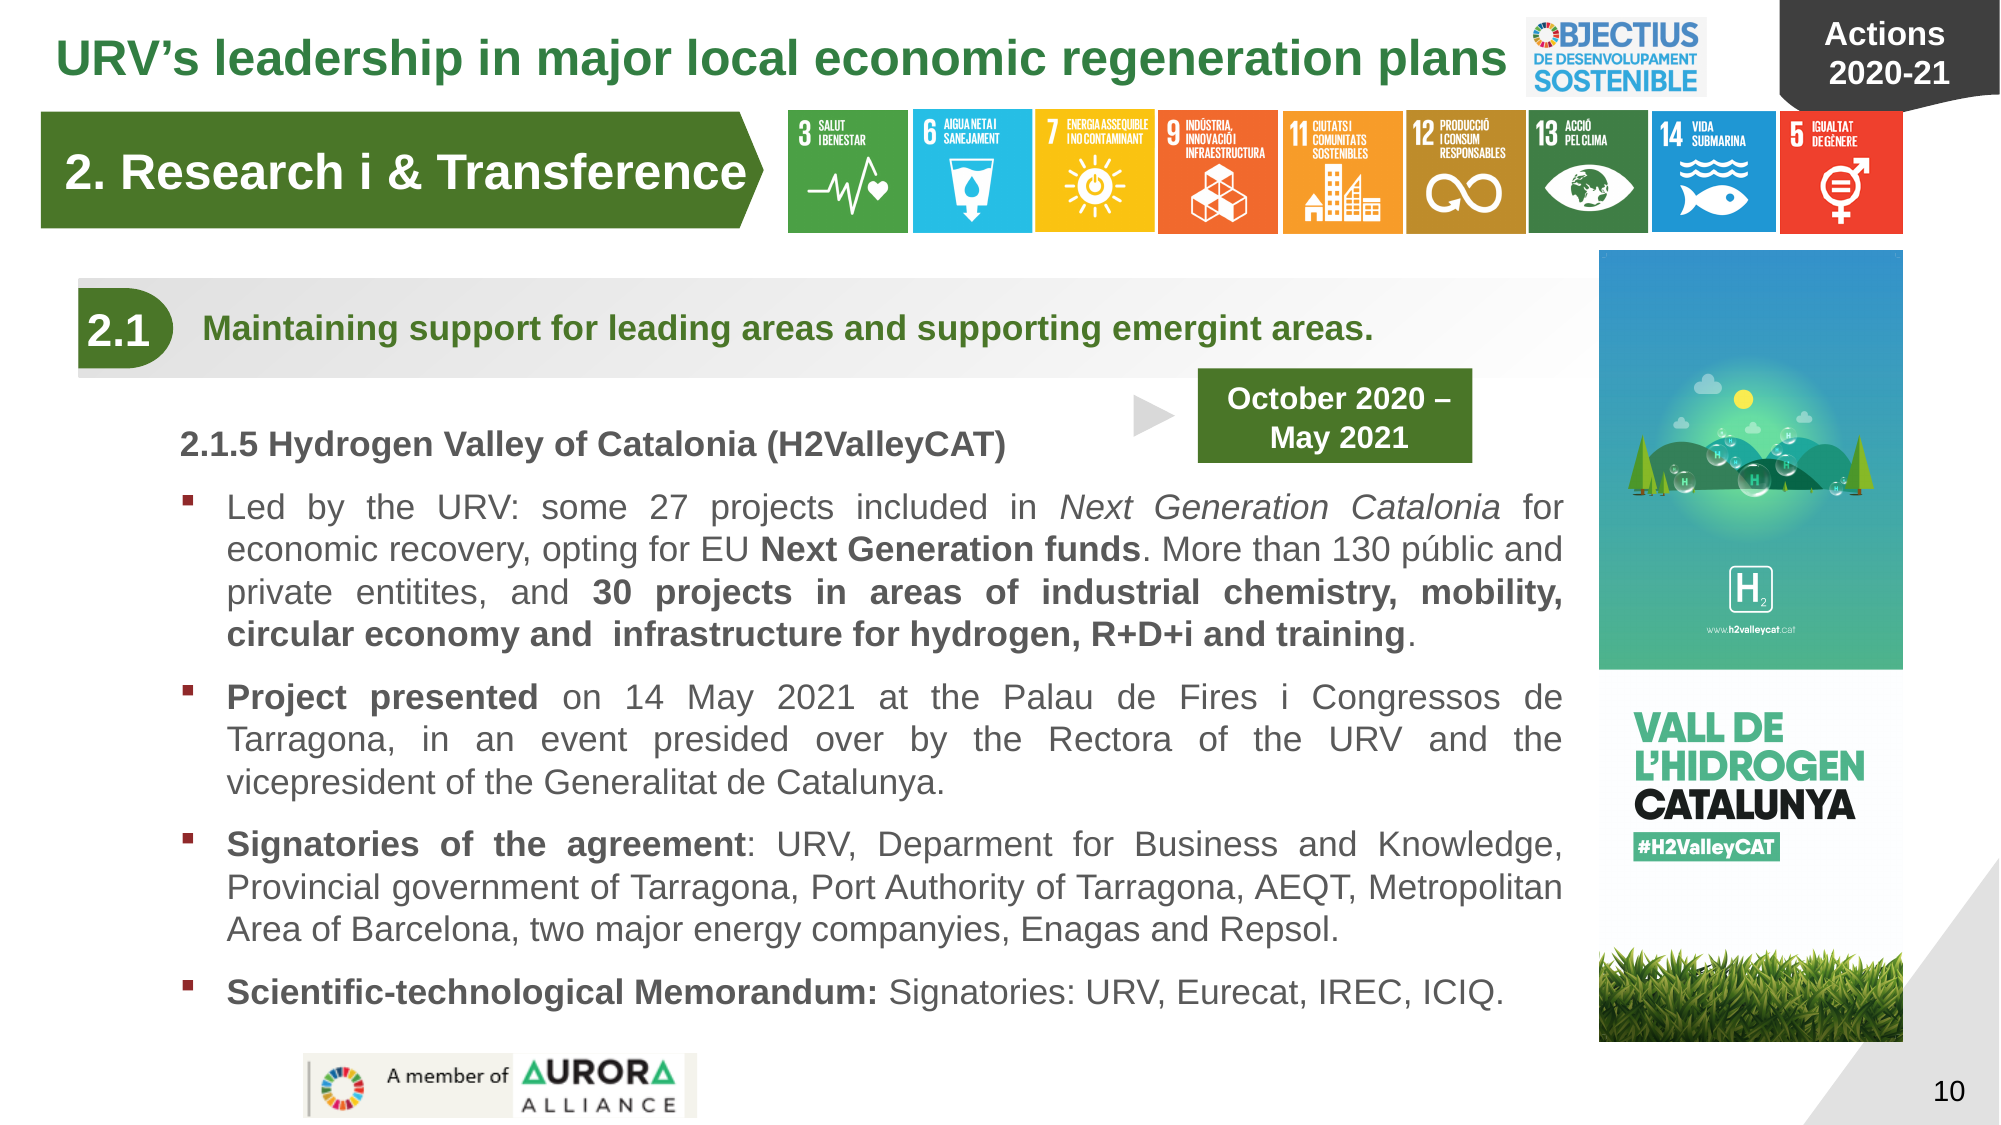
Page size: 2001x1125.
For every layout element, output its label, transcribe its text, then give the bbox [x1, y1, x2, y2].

picture [1528, 110, 1649, 233]
picture [787, 110, 909, 234]
text_box [1131, 392, 1178, 439]
picture [912, 108, 1033, 233]
picture [1157, 110, 1279, 234]
text_box Actions 2020-21 [1779, 0, 2000, 112]
picture [1525, 17, 1708, 97]
picture [1034, 109, 1156, 233]
picture [1282, 111, 1404, 234]
text_box 2. Research i & Transference [38, 109, 766, 231]
picture [302, 1053, 698, 1118]
picture [1598, 250, 1903, 1042]
text_box Maintaining support for leading areas and supporting emergint areas. [77, 277, 1593, 380]
picture [1406, 110, 1527, 234]
text_box 2.1 [76, 286, 176, 371]
text_box 2.1.5 Hydrogen Valley of Catalonia (H2ValleyCAT) Led by the URV: some 27 projects included in Next Generation Catalonia for economic recovery, opting for EU Next Generation funds. More than 130 públic and private entitites, and 30 projects in areas of industrial chemistry, mobility, circular economy and infrastructure for hydrogen, R+D+i and training. Project presented on 14 May 2021 at the Palau de Fires i Congressos de Tarragona, in an event presided over by the Rectora of the URV and the vicepresident of the Generalitat de Catalunya. Signatories of the agreement: URV, Deparment for Business and Knowledge, Provincial government of Tarragona, Port Authority of Tarragona, AEQT, Metropolitan Area of Barcelona, two major energy companyies, Enagas and Repsol. Scientific-technological Memorandum: Signatories: URV, Eurecat, IREC, ICIQ. [124, 389, 1581, 1043]
picture [1652, 111, 1777, 233]
picture [1780, 111, 1903, 234]
text_box October 2020 – May 2021 [1196, 366, 1475, 465]
text_box URV’s leadership in major local economic regeneration plans [40, 17, 1524, 93]
